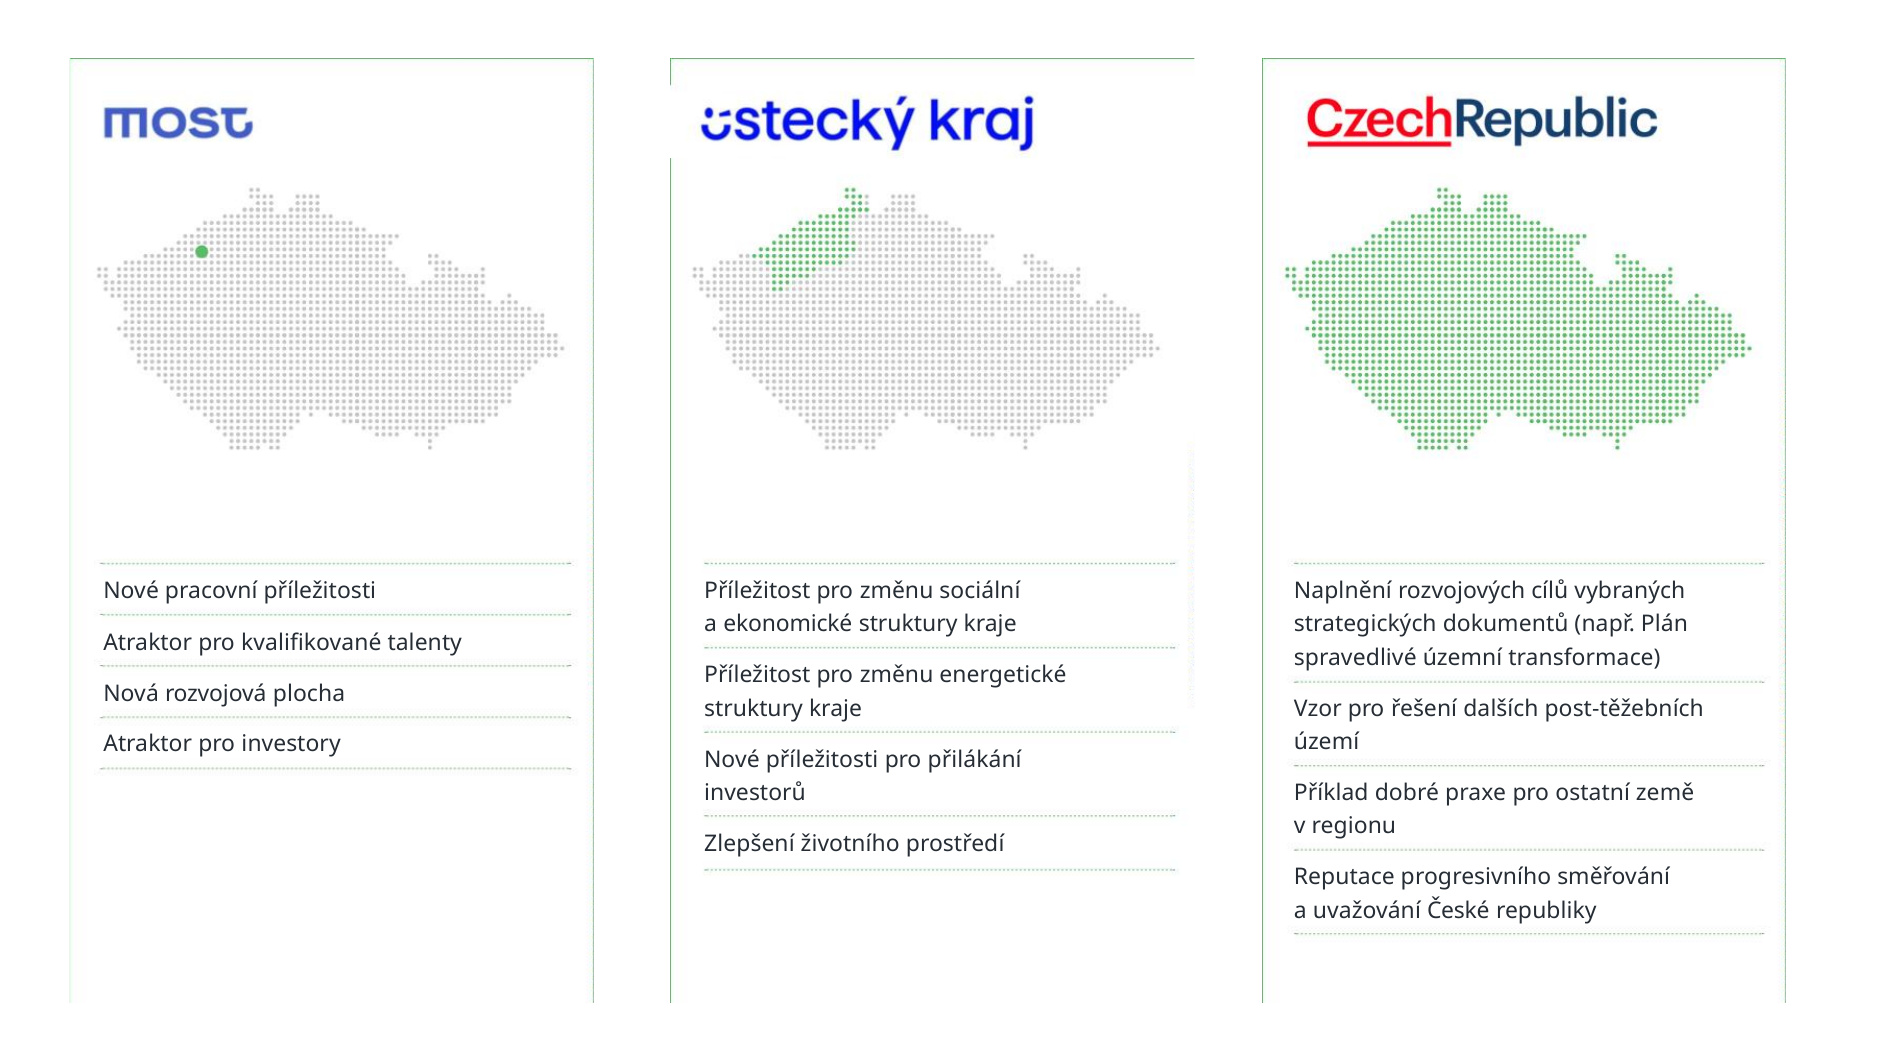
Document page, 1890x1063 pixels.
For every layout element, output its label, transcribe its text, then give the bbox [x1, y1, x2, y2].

text_box Vzor pro řešení dalších post-těžebních území [1294, 691, 1737, 754]
text_box Atraktor pro investory [103, 726, 368, 757]
text_box Nové pracovní příležitosti Atraktor pro kvaliﬁkované talenty Nová rozvojová plocha [103, 573, 491, 706]
text_box Nové příležitosti pro přilákání investorů [704, 742, 1043, 805]
text_box [670, 58, 1195, 1003]
text_box Zlepšení životního prostředí [704, 826, 1028, 857]
text_box [69, 58, 594, 1003]
text_box Naplnění rozvojových cílů vybraných strategických dokumentů (např. Plán spravedlivé územní transformace) [1294, 573, 1723, 670]
text_box Příklad dobré praxe pro ostatní země v regionu [1293, 775, 1719, 839]
text_box Příležitost pro změnu sociální a ekonomické struktury kraje [704, 573, 1046, 637]
text_box Příležitost pro změnu energetické struktury kraje [704, 657, 1091, 721]
text_box Reputace progresivního směřování a uvažování České republiky [1293, 860, 1692, 923]
text_box [1262, 58, 1786, 1003]
